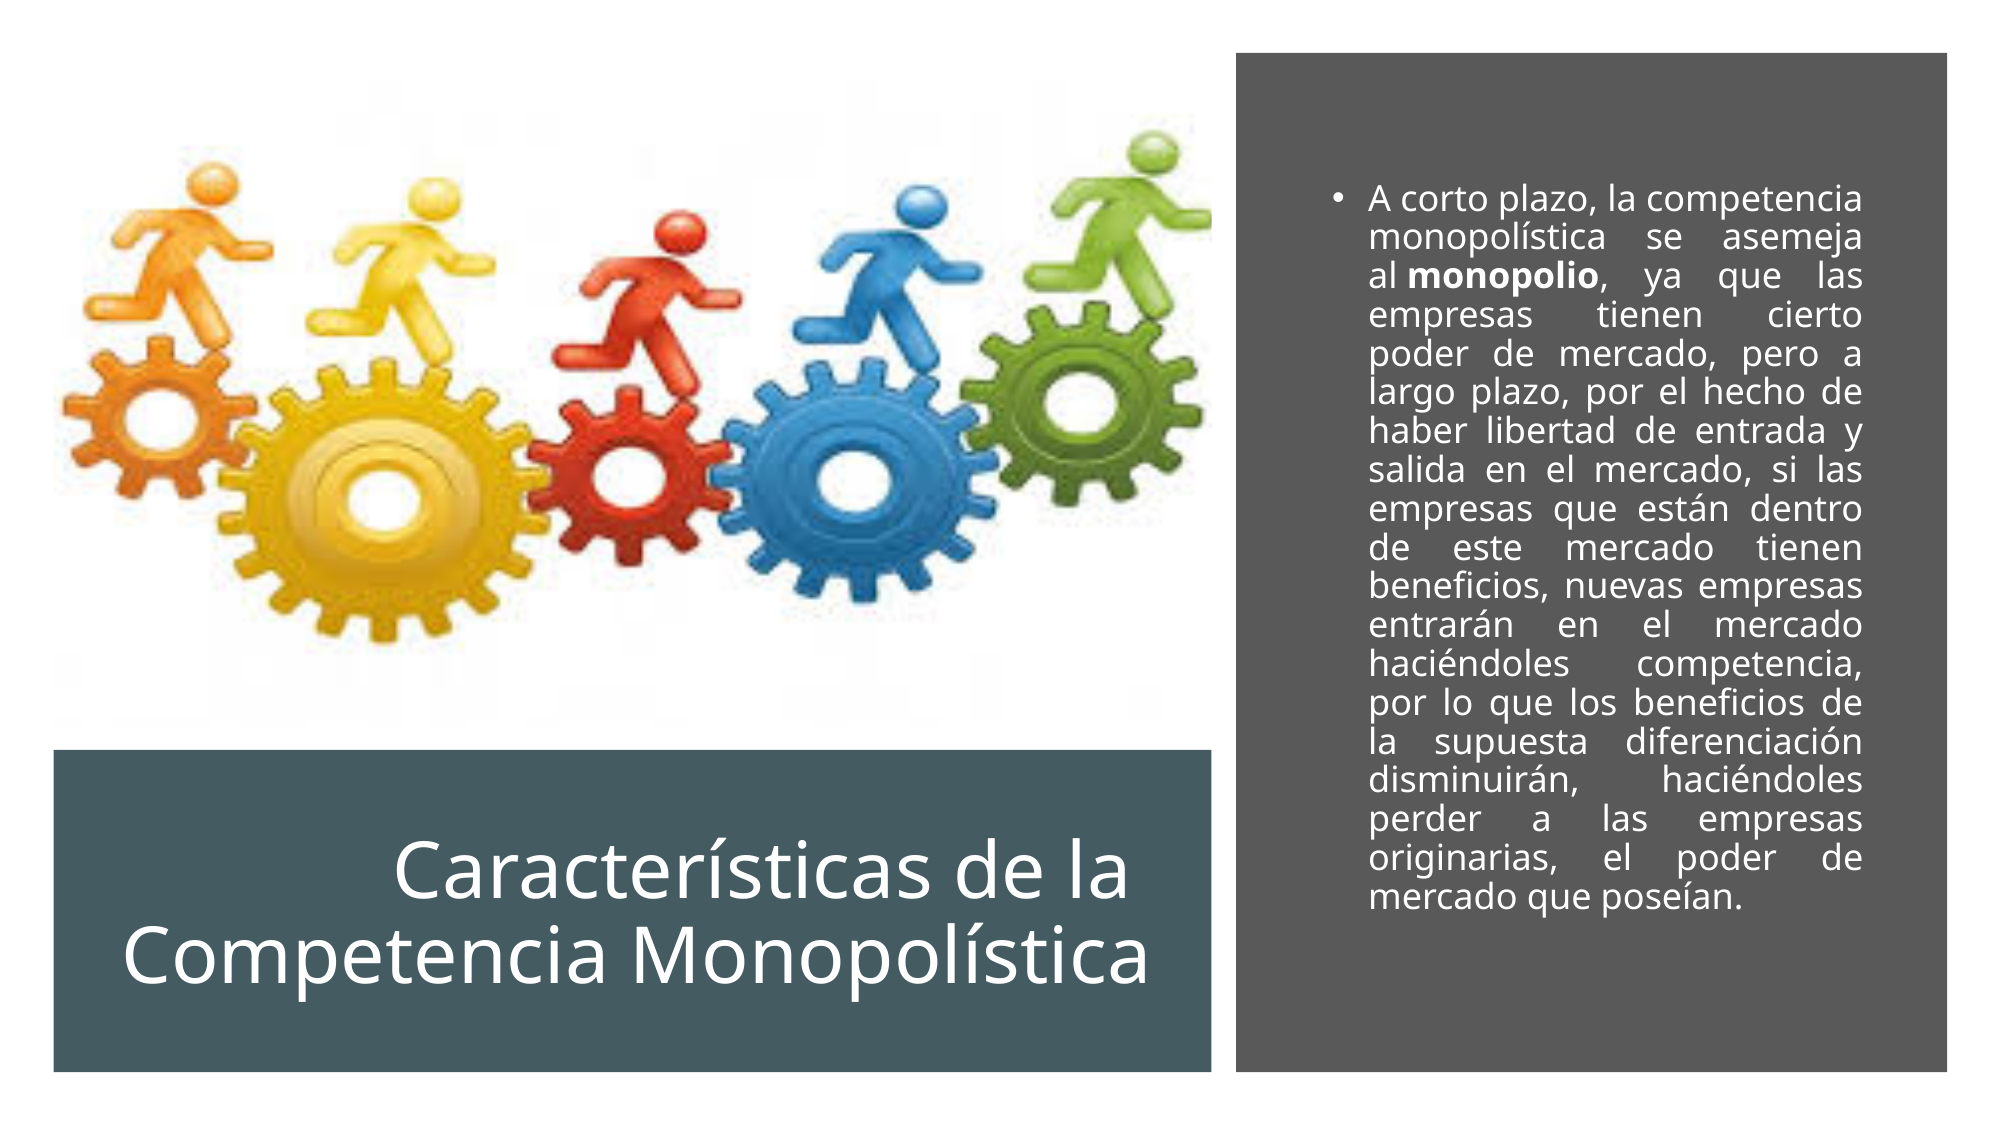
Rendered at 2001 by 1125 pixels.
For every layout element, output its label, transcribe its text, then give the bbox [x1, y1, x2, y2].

text_box [1235, 52, 1948, 1073]
title Características de la Competencia Monopolística [85, 782, 1168, 1049]
text_box [53, 749, 1212, 1073]
list A corto plazo, la competencia monopolística se asemeja al monopolio, ya que las empresas tienen cierto poder de mercado, pero a largo plazo, por el hecho de haber libertad de entrada y salida en el mercado, si las empresas que están dentro de este mercado tienen beneficios, nuevas empresas entrarán en el mercado haciéndoles competencia, por lo que los beneficios de la supuesta diferenciación disminuirán, haciéndoles perder a las empresas originarias, el poder de mercado que poseían. [1317, 150, 1879, 947]
picture [53, 52, 1212, 727]
